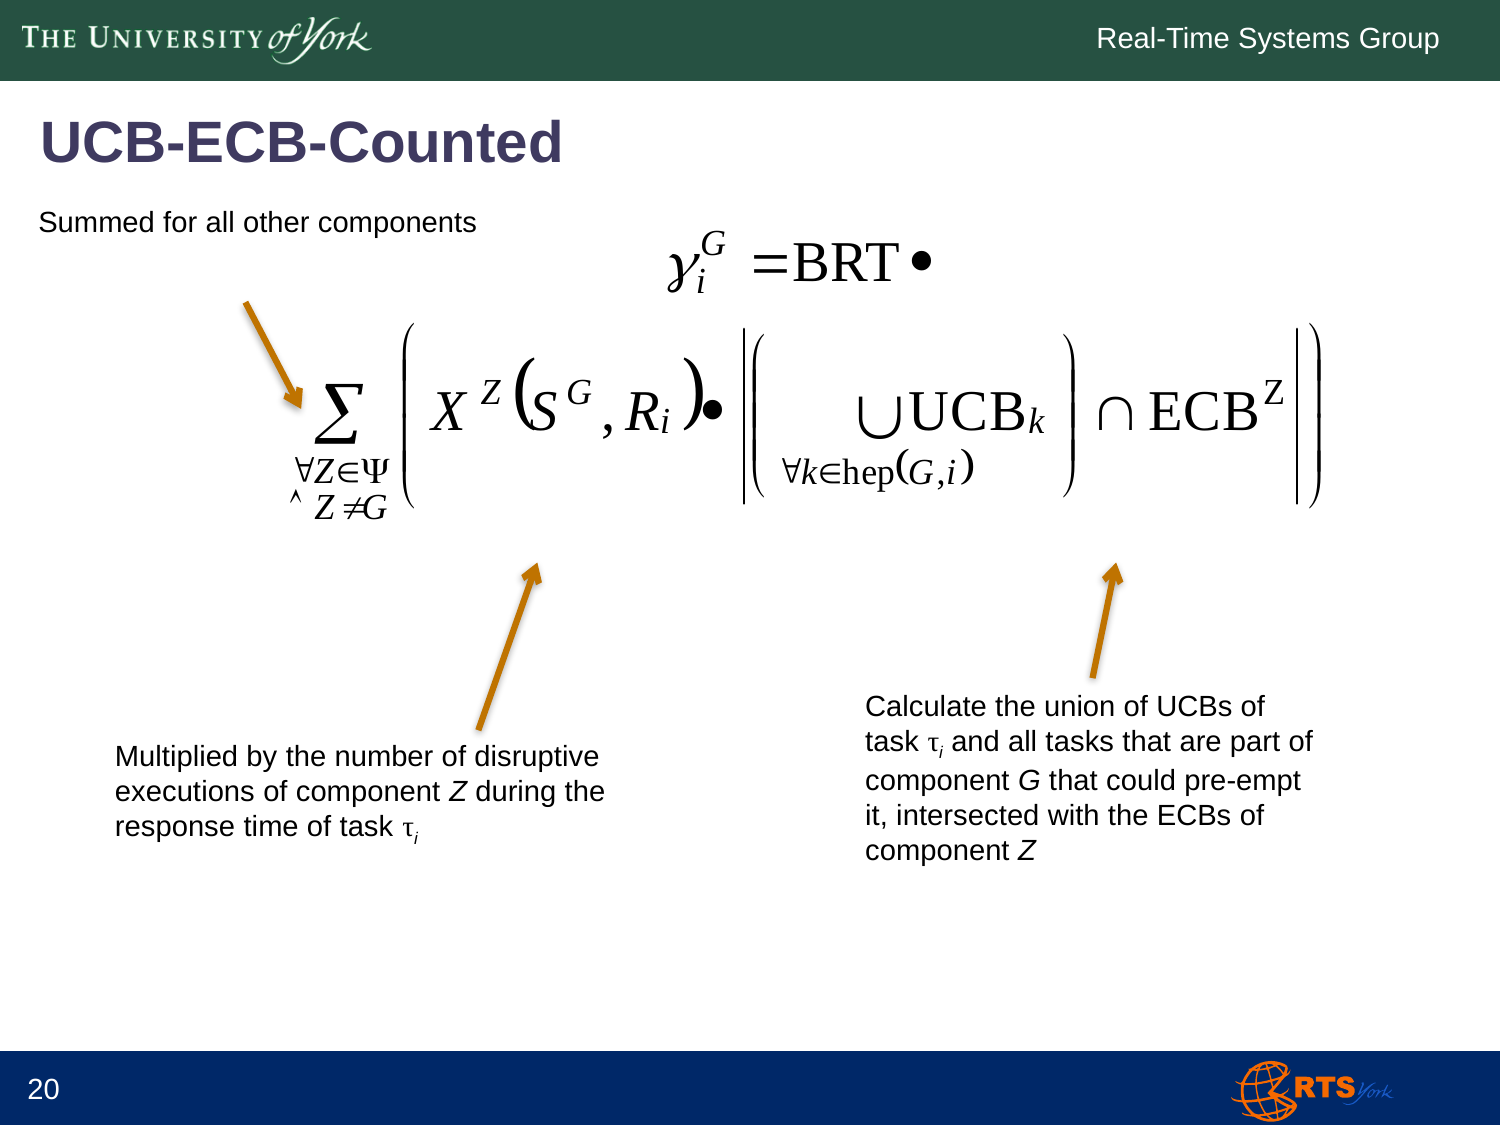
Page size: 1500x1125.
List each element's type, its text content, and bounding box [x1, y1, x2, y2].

slide_number 20 [12, 1058, 363, 1119]
text_box Multiplied by the number of disruptive executions of component Z during the response time of task τi [100, 730, 644, 855]
title UCB-ECB-Counted [25, 104, 1474, 187]
text_box Calculate the union of UCBs of task τi and all tasks that are part of component G that could pre-empt it, intersected with the ECBs of component Z [850, 679, 1335, 874]
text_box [245, 301, 302, 410]
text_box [279, 213, 1340, 540]
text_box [1092, 562, 1117, 679]
picture [22, 17, 372, 79]
text_box Summed for all other components [23, 196, 508, 246]
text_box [477, 562, 538, 731]
